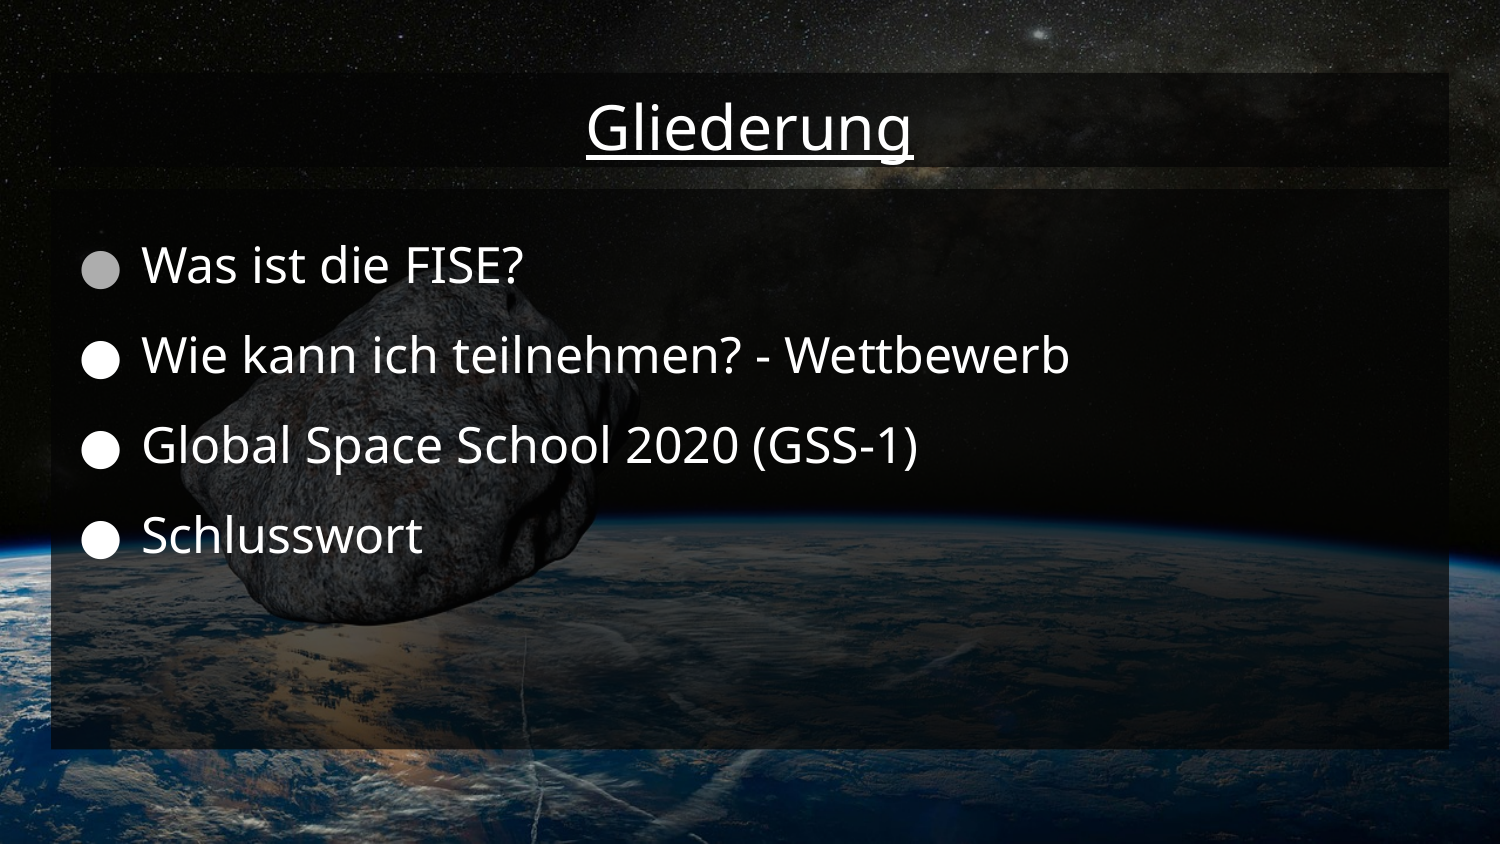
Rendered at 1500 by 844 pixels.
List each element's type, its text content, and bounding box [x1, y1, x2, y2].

picture [0, 0, 1500, 844]
list Was ist die FISE? Wie kann ich teilnehmen? - Wettbewerb Global Space School 2020 (GSS-1) Schlusswort [51, 189, 1449, 750]
title Gliederung [51, 72, 1449, 167]
